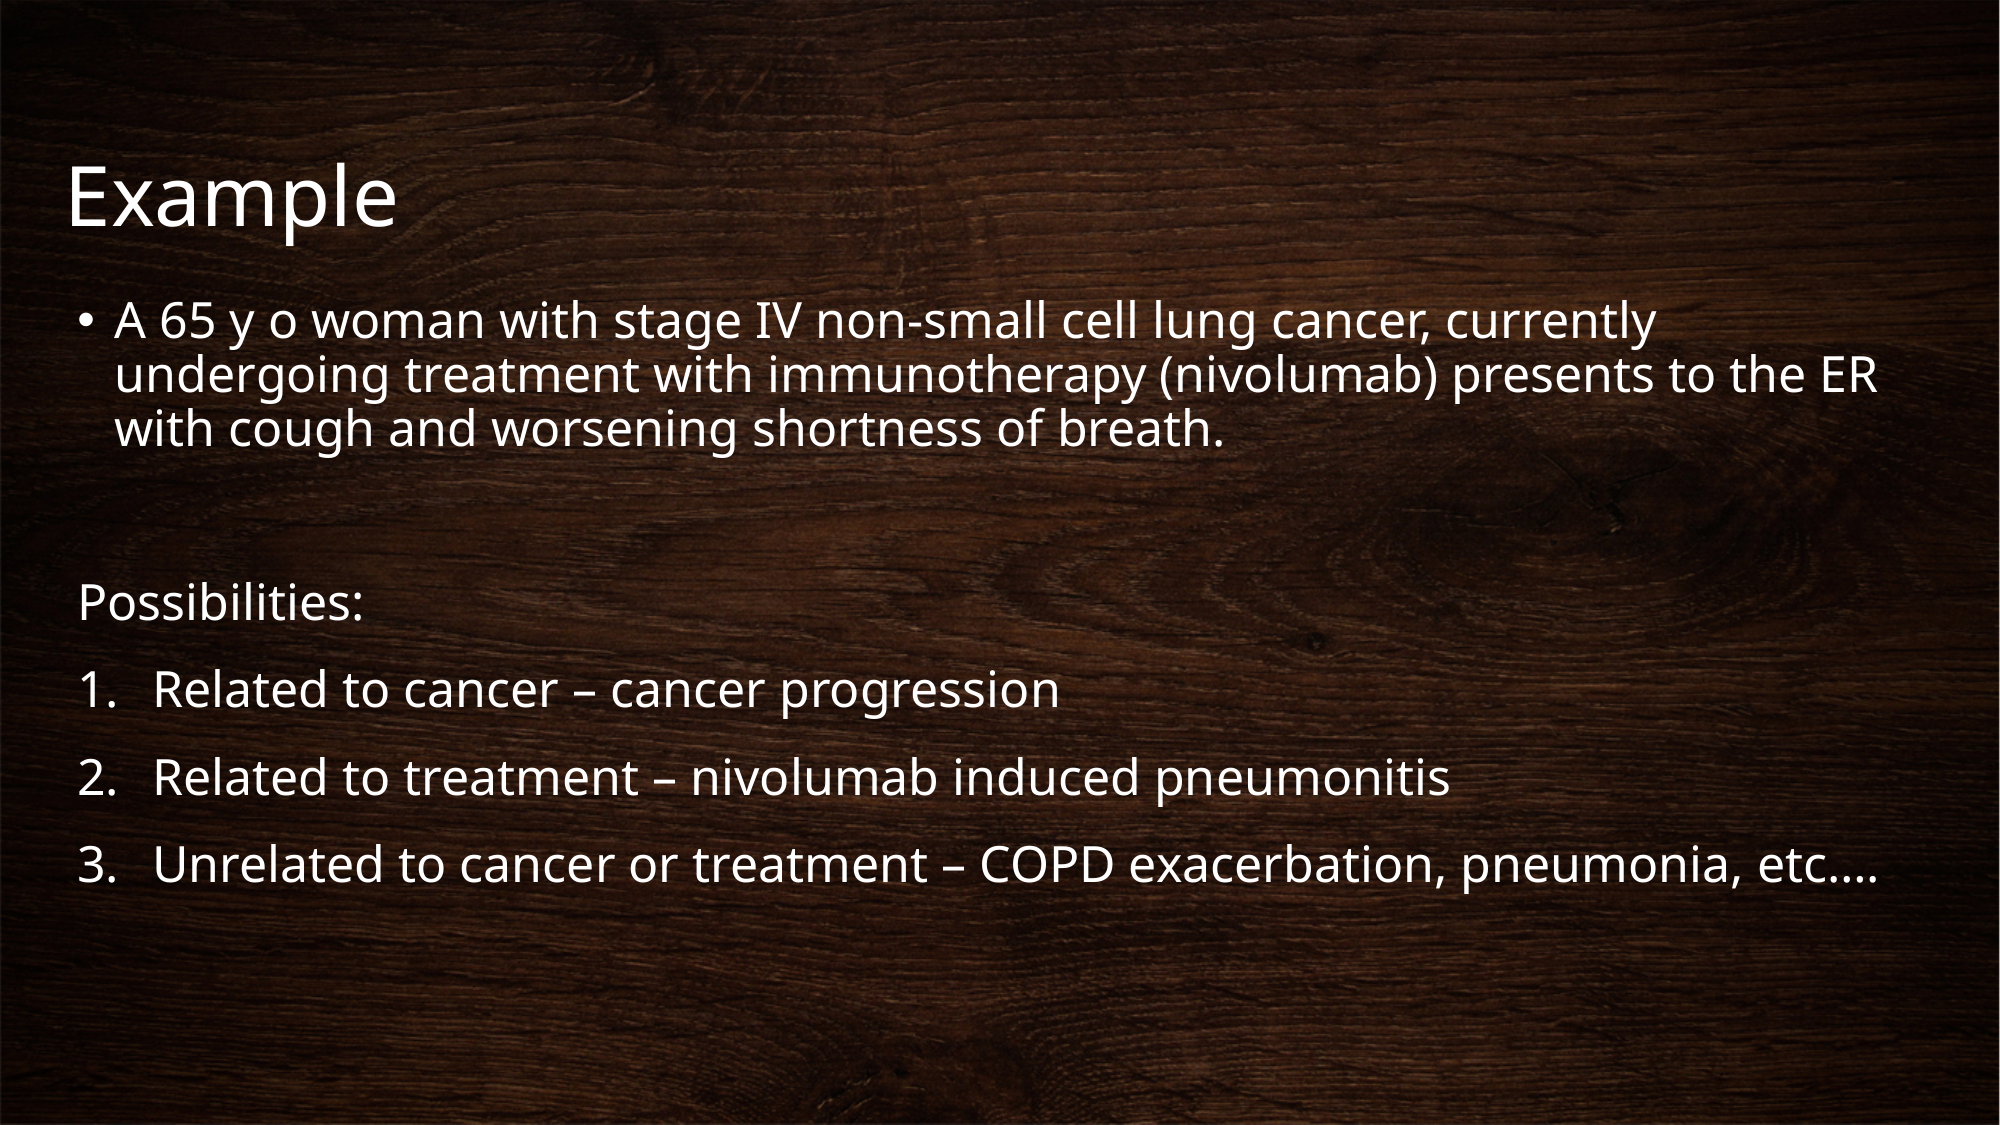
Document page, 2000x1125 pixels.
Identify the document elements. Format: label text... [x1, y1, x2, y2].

title Example [49, 62, 1625, 250]
picture [0, 0, 2000, 1125]
list A 65 y o woman with stage IV non-small cell lung cancer, currently undergoing treatment with immunotherapy (nivolumab) presents to the ER with cough and worsening shortness of breath. Possibilities: Related to cancer – cancer progression Related to treatment – nivolumab induced pneumonitis Unrelated to cancer or treatment – COPD exacerbation, pneumonia, etc…. [62, 287, 1950, 1000]
